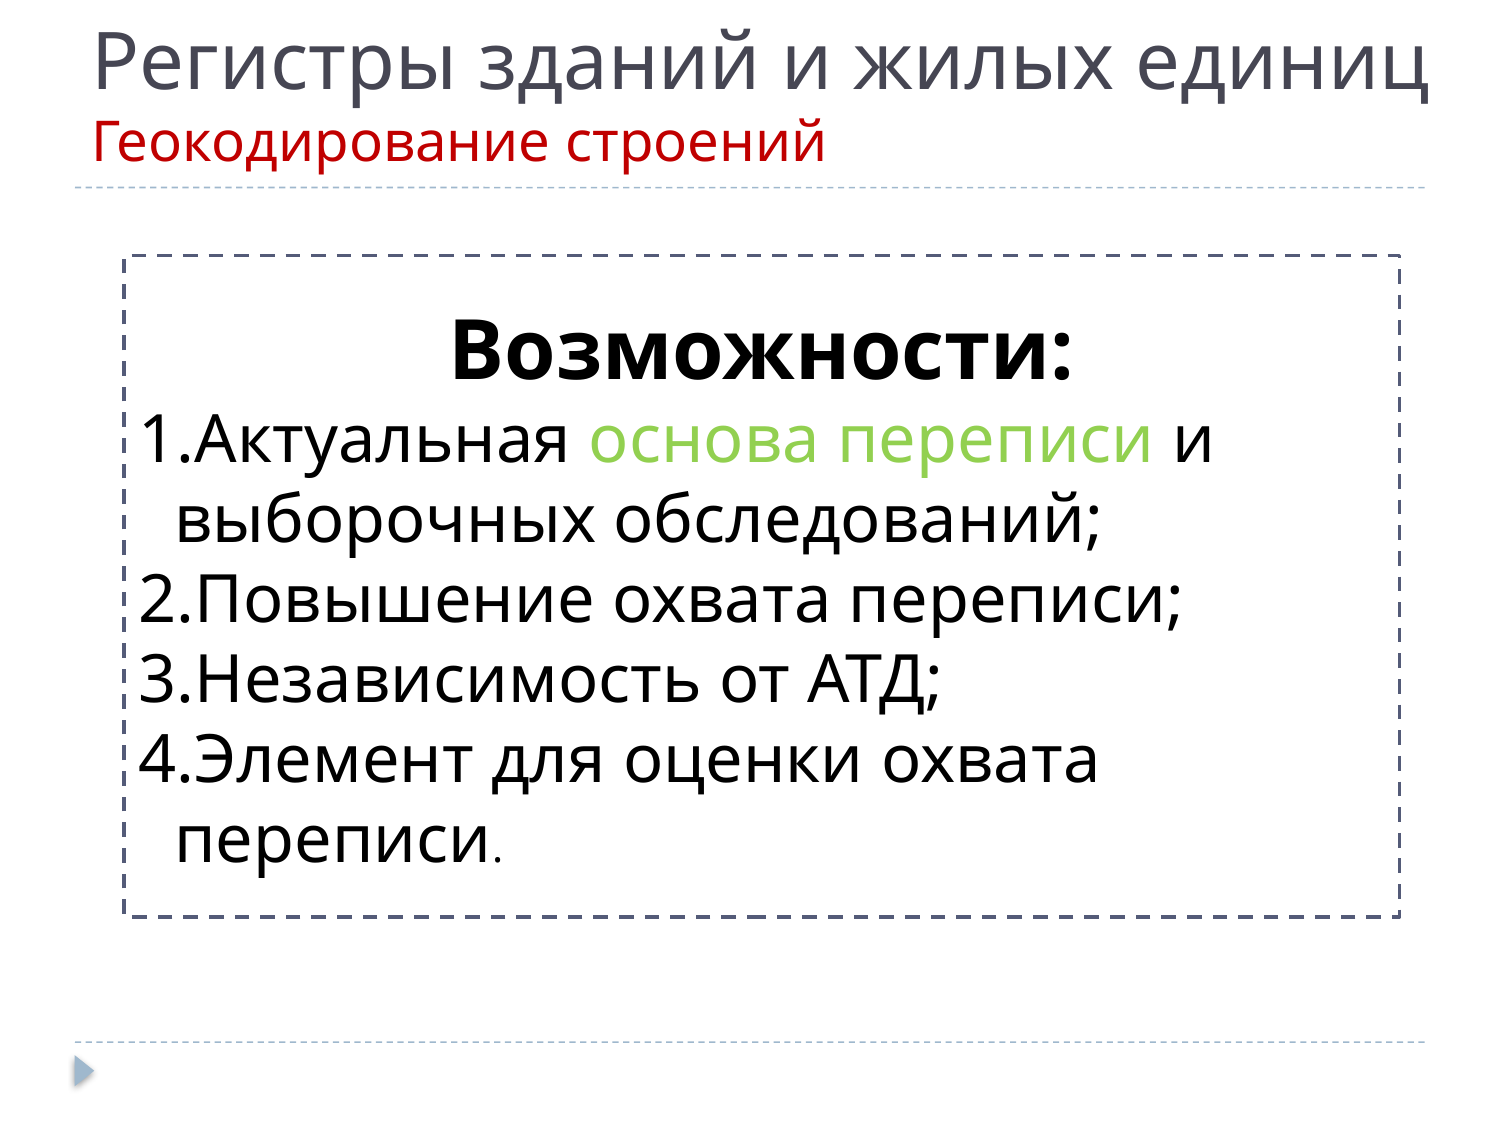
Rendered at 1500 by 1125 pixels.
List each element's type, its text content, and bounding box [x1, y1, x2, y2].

text_box Возможности: Актуальная основа переписи и выборочных обследований; Повышение охвата переписи; Независимость от АТД; Элемент для оценки охвата переписи. [122, 254, 1401, 918]
text_box Регистры зданий и жилых единиц Геокодирование строений [76, 0, 1500, 180]
